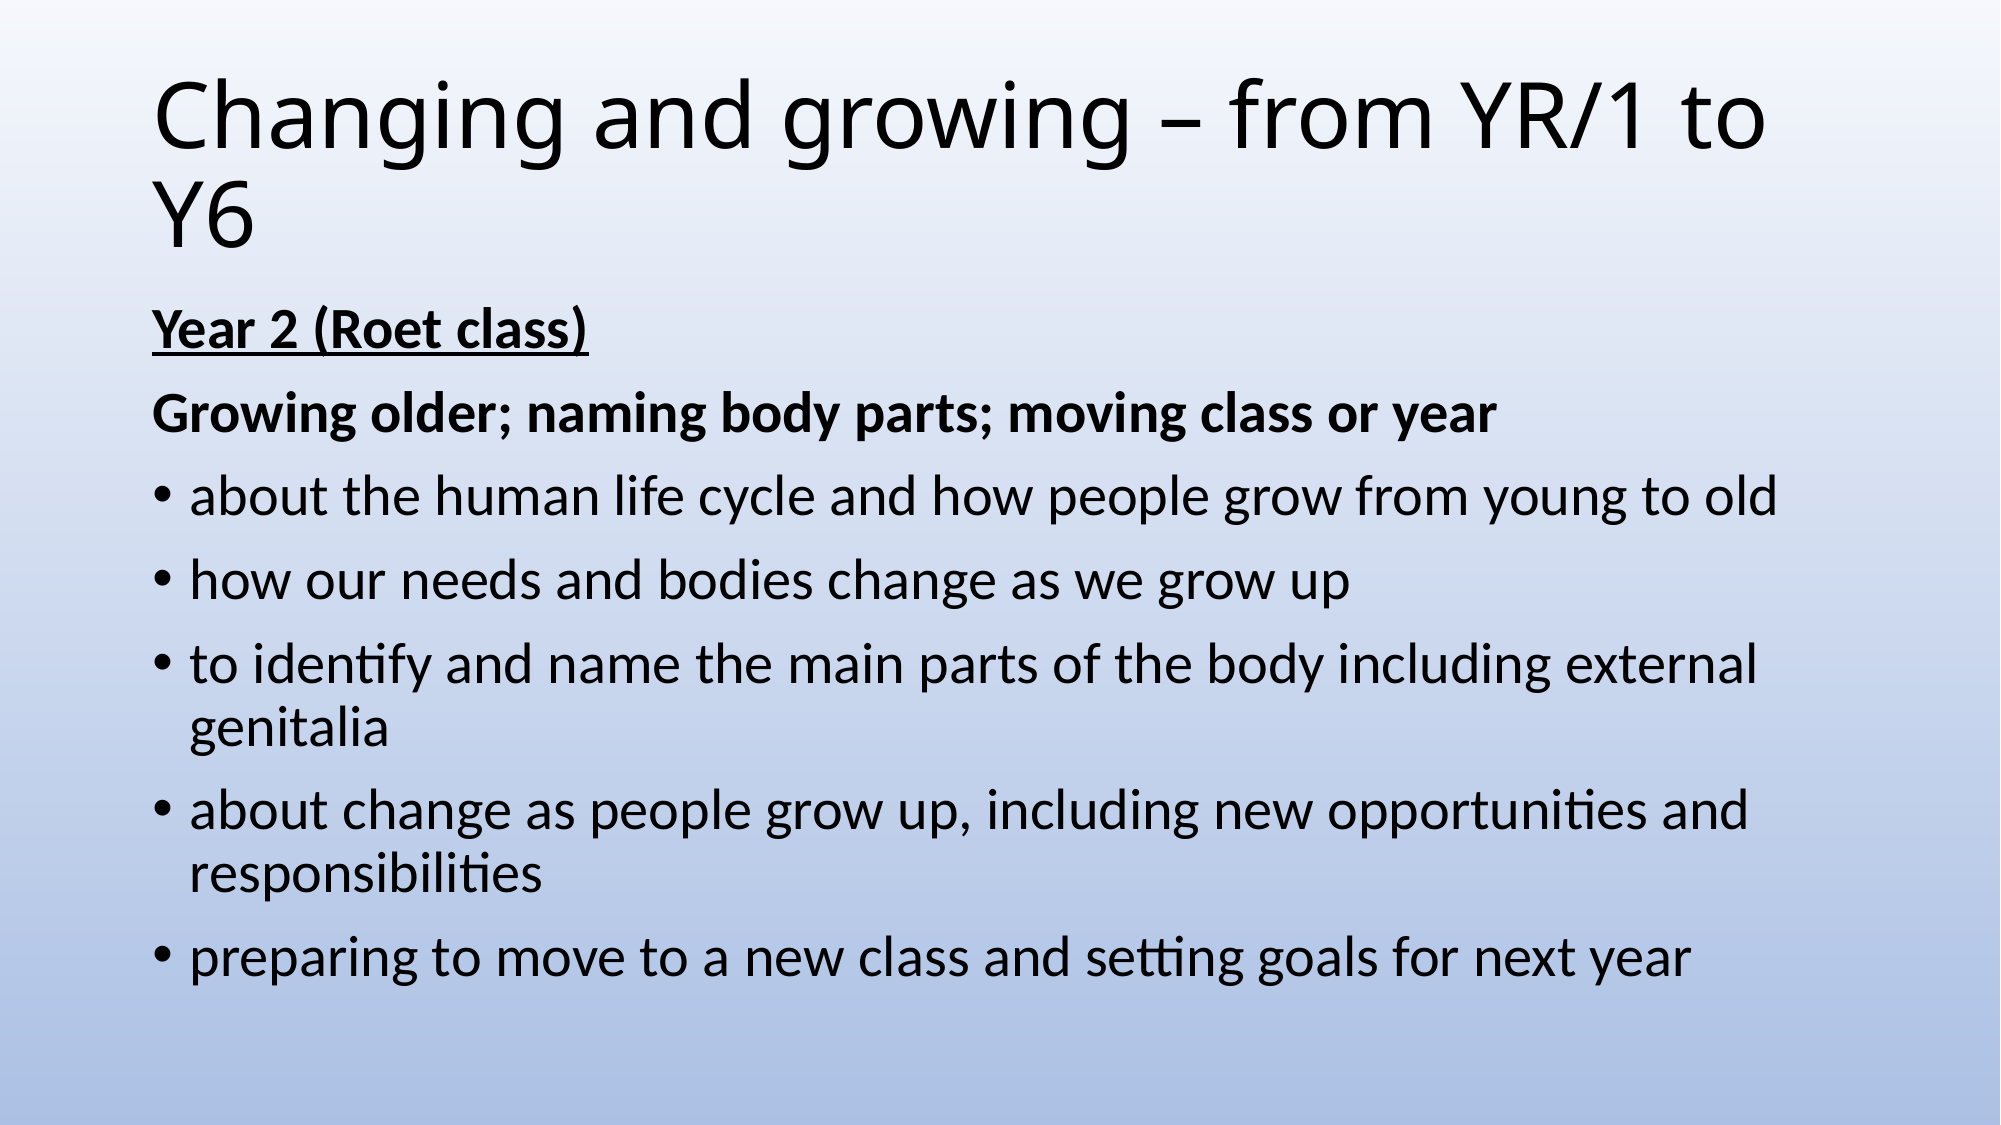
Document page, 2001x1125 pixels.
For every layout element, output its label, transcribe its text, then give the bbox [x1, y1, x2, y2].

list Year 2 (Roet class) Growing older; naming body parts; moving class or year about the human life cycle and how people grow from young to old how our needs and bodies change as we grow up to identify and name the main parts of the body including external genitalia about change as people grow up, including new opportunities and responsibilities preparing to move to a new class and setting goals for next year [137, 290, 1863, 1005]
title Changing and growing – from YR/1 to Y6 [137, 59, 1863, 278]
